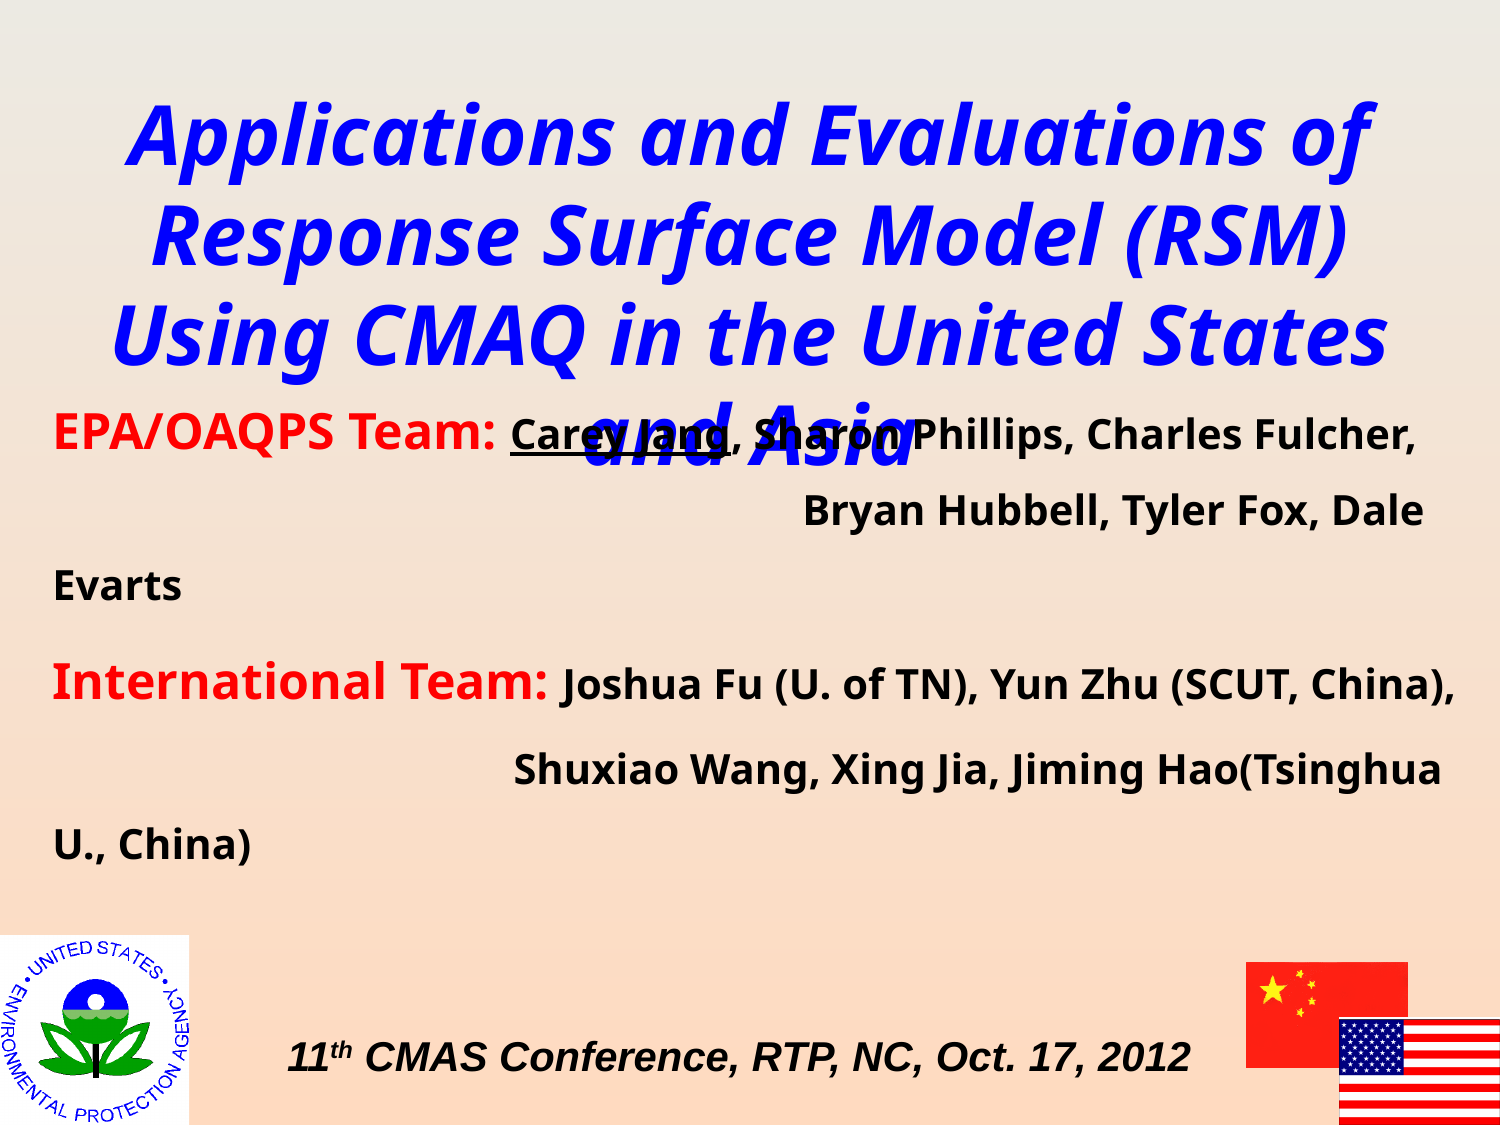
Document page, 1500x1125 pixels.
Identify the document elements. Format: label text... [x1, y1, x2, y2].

subtitle EPA/OAQPS Team: Carey Jang, Sharon Phillips, Charles Fulcher, Bryan Hubbell, Tyler Fox, Dale Evarts International Team: Joshua Fu (U. of TN), Yun Zhu (SCUT, China), Shuxiao Wang, Xing Jia, Jiming Hao(Tsinghua U., China) [37, 437, 1500, 875]
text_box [0, 935, 190, 1125]
text_box 11th CMAS Conference, RTP, NC, Oct. 17, 2012 [272, 1021, 1207, 1087]
title Applications and Evaluations of Response Surface Model (RSM) Using CMAQ in the United States and Asia [62, 75, 1438, 200]
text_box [1246, 962, 1500, 1125]
